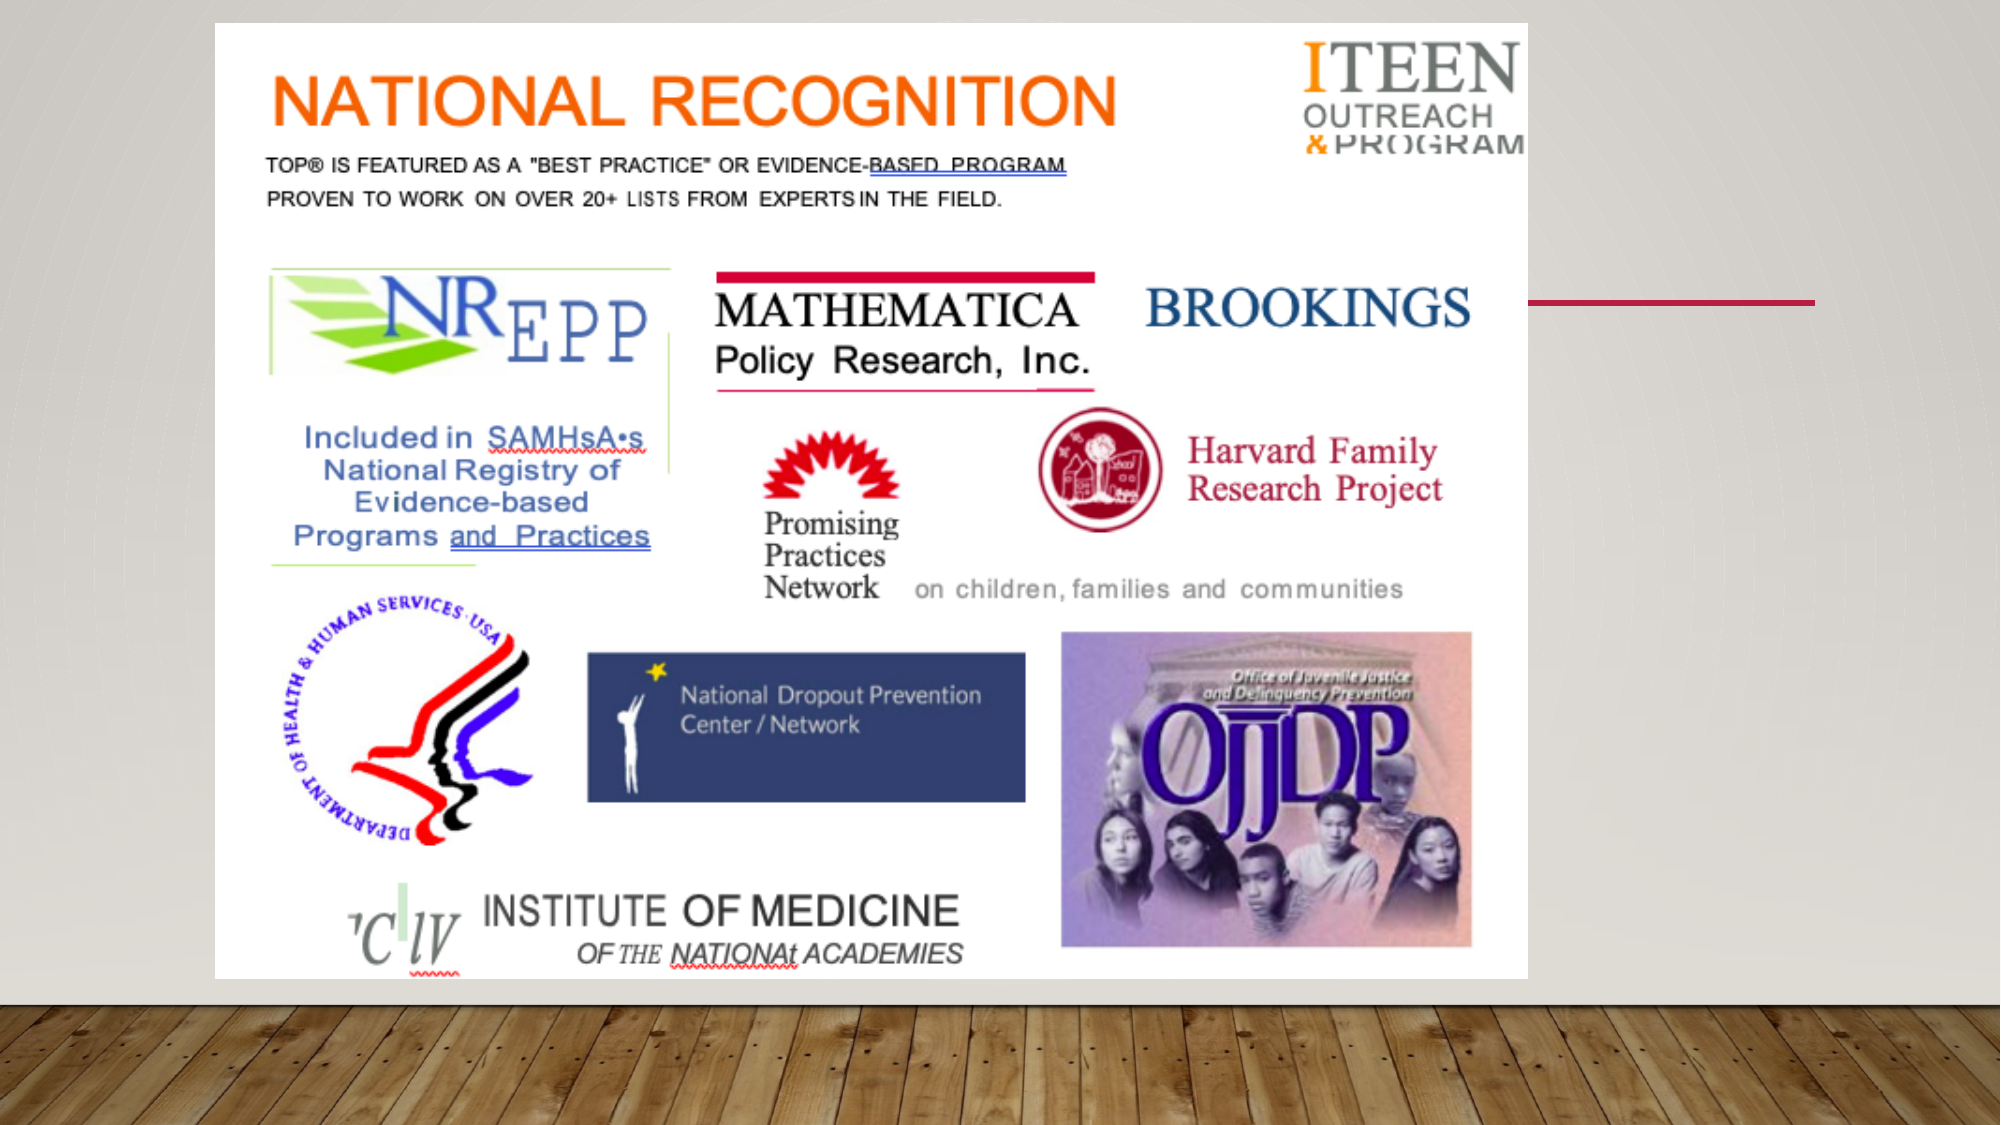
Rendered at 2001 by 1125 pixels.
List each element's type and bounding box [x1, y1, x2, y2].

list [214, 23, 1528, 979]
picture [0, 1005, 2000, 1125]
